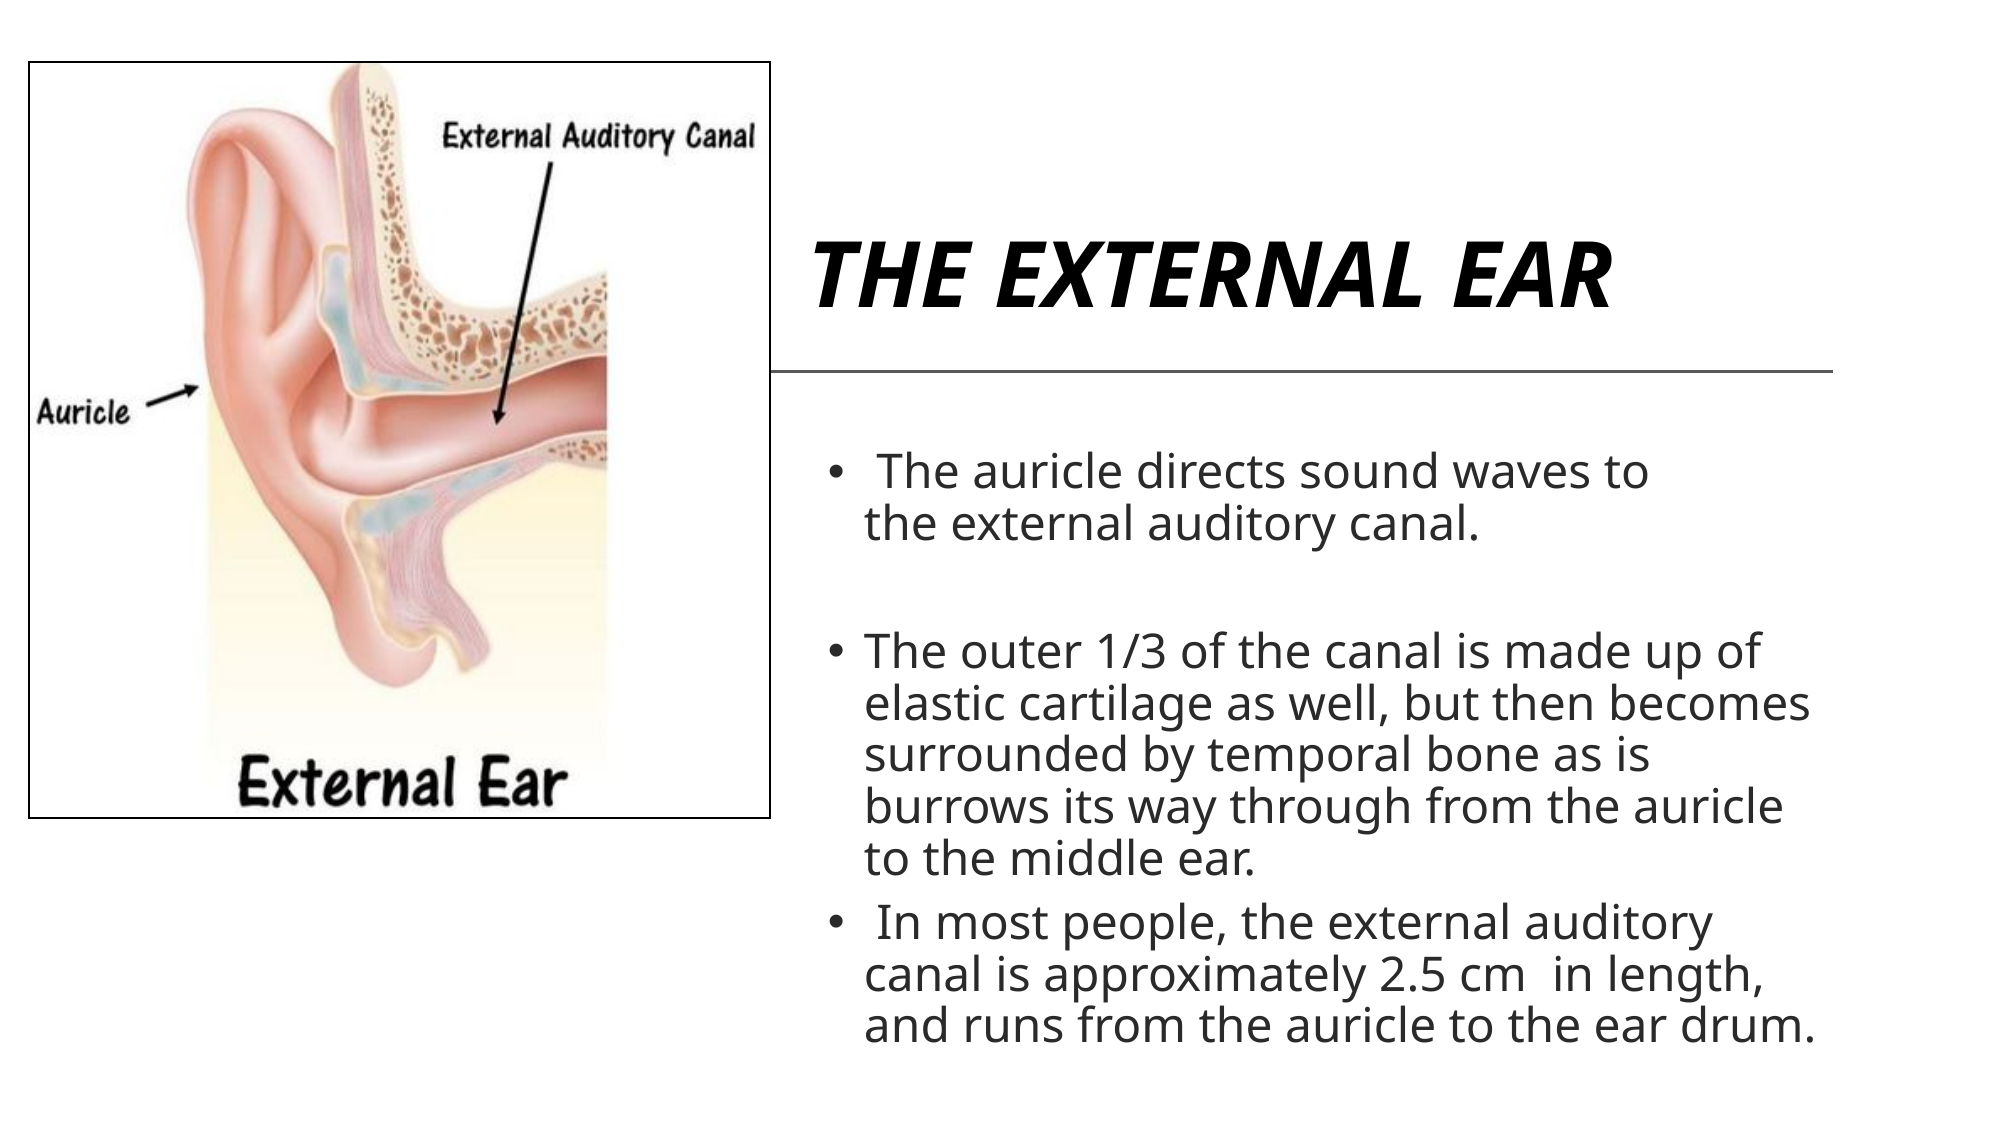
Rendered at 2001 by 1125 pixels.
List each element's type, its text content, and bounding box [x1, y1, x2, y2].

title THE EXTERNAL EAR [792, 160, 1895, 335]
picture [30, 62, 770, 818]
list The auricle directs sound waves to the external auditory canal. The outer 1/3 of the canal is made up of elastic cartilage as well, but then becomes surrounded by temporal bone as is burrows its way through from the auricle to the middle ear. In most people, the external auditory canal is approximately 2.5 cm in length, and runs from the auricle to the ear drum. [812, 440, 1844, 1125]
